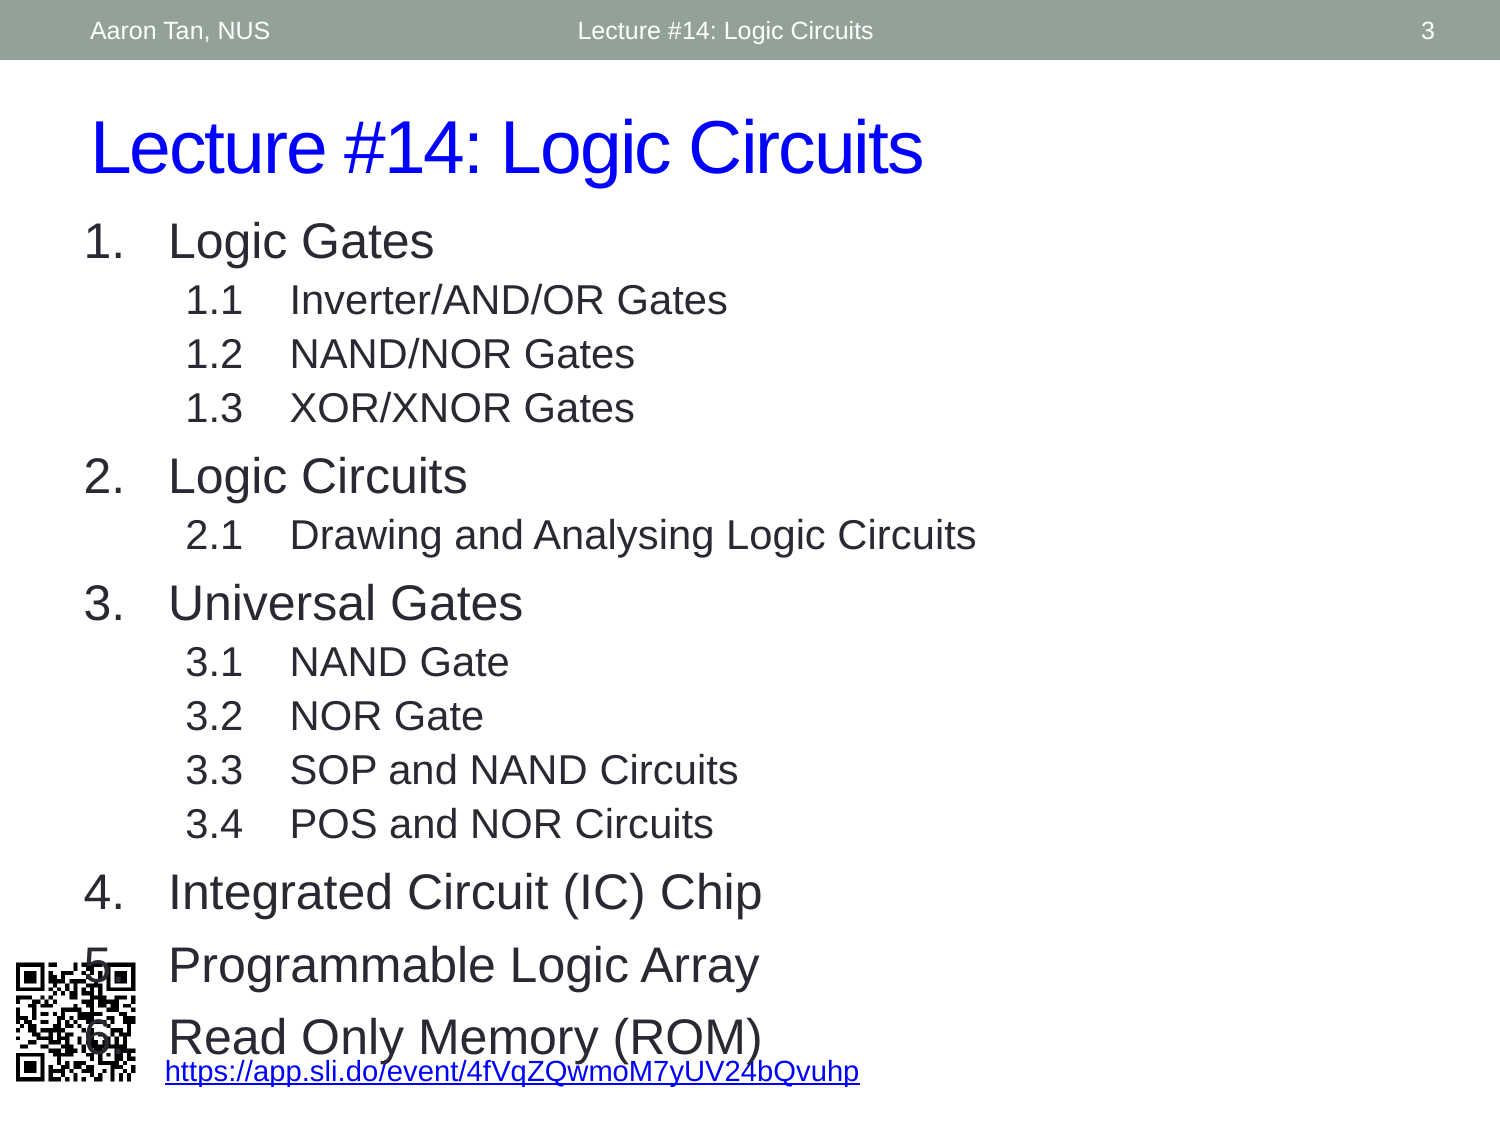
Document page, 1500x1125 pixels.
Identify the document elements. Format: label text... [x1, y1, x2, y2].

slide_number 3 [1308, 3, 1450, 57]
footer Lecture #14: Logic Circuits [562, 3, 1238, 57]
list Logic Gates 1.1 Inverter/AND/OR Gates 1.2 NAND/NOR Gates 1.3 XOR/XNOR Gates Logic Circuits 2.1 Drawing and Analysing Logic Circuits Universal Gates 3.1 NAND Gate 3.2 NOR Gate 3.3 SOP and NAND Circuits 3.4 POS and NOR Circuits Integrated Circuit (IC) Chip Programmable Logic Array Read Only Memory (ROM) [68, 200, 1450, 1081]
slide_number Aaron Tan, NUS [75, 3, 550, 57]
picture [7, 954, 143, 1089]
title Lecture #14: Logic Circuits [75, 62, 1479, 225]
